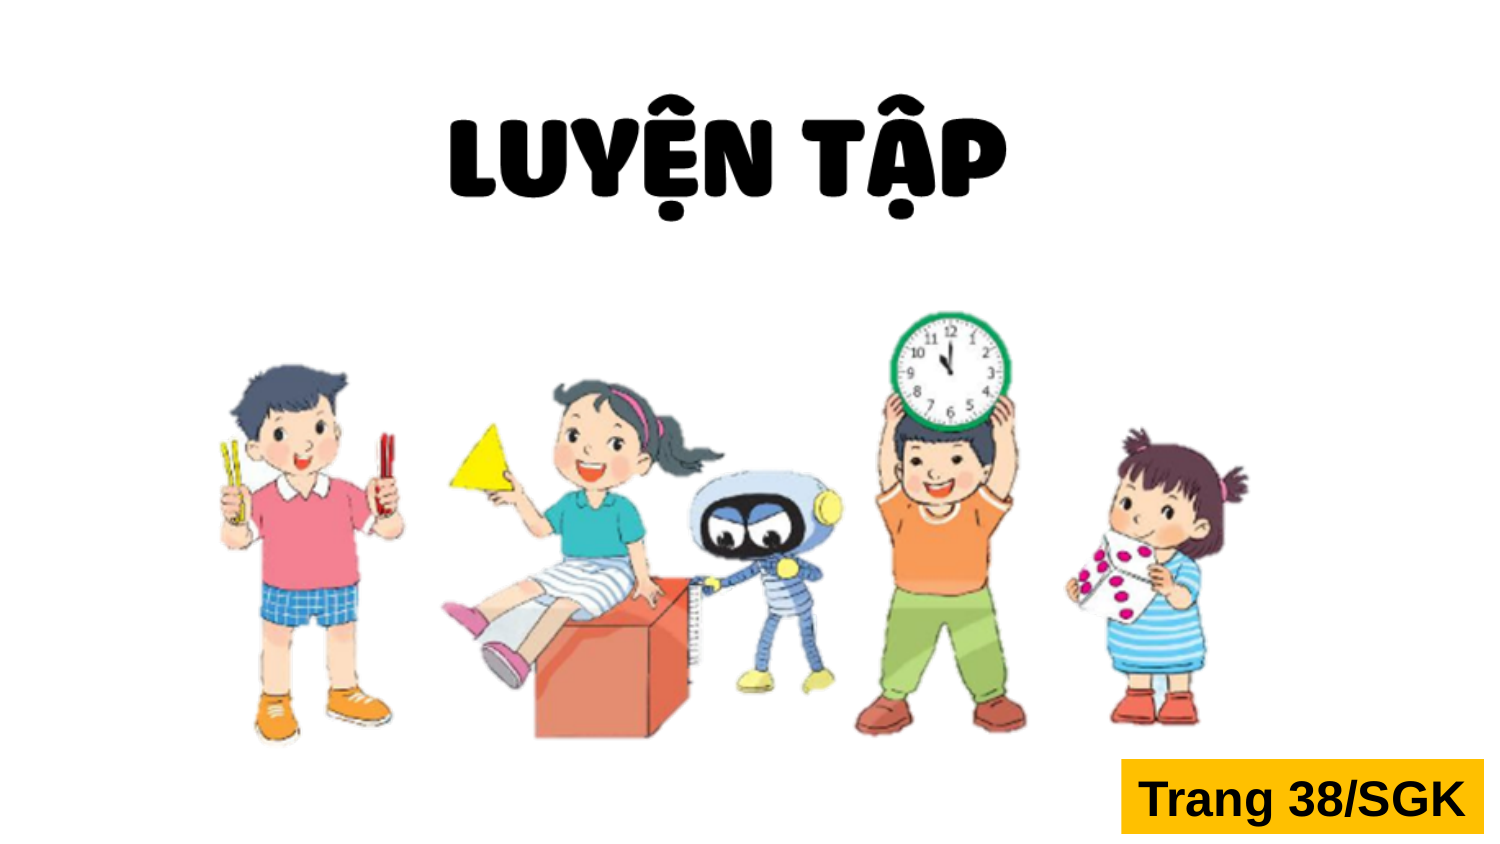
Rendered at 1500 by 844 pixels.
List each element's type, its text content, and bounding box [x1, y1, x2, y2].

text_box Trang 38/SGK [1121, 759, 1484, 834]
picture [121, 0, 1455, 765]
